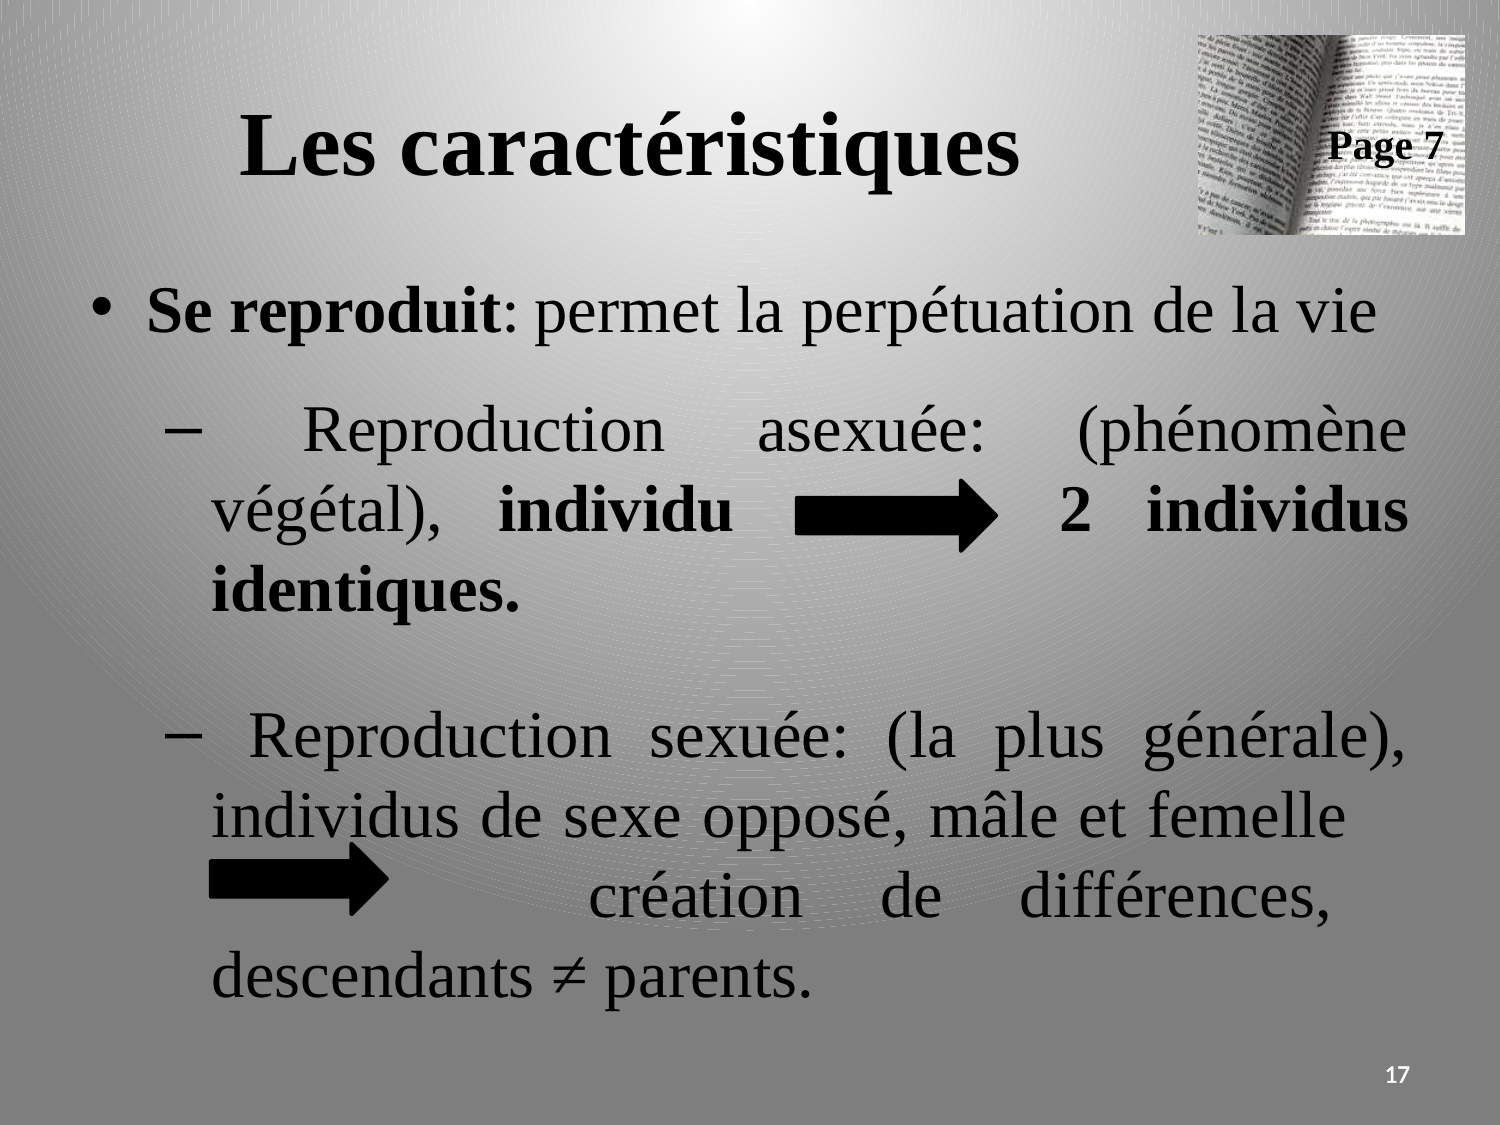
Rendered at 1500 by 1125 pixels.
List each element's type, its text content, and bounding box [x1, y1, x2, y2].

text_box [794, 478, 999, 553]
text_box [208, 841, 389, 917]
picture [1198, 34, 1466, 235]
slide_number 17 [1074, 1042, 1425, 1103]
title Les caractéristiques [75, 45, 1188, 233]
text_box Page 7 [1470, 110, 1477, 175]
list Se reproduit: permet la perpétuation de la vie Reproduction asexuée: (phénomène végétal), individu 2 individus identiques. Reproduction sexuée: (la plus générale), individus de sexe opposé, mâle et femelle création de différences, descendants ≠ parents. [75, 257, 1425, 1055]
